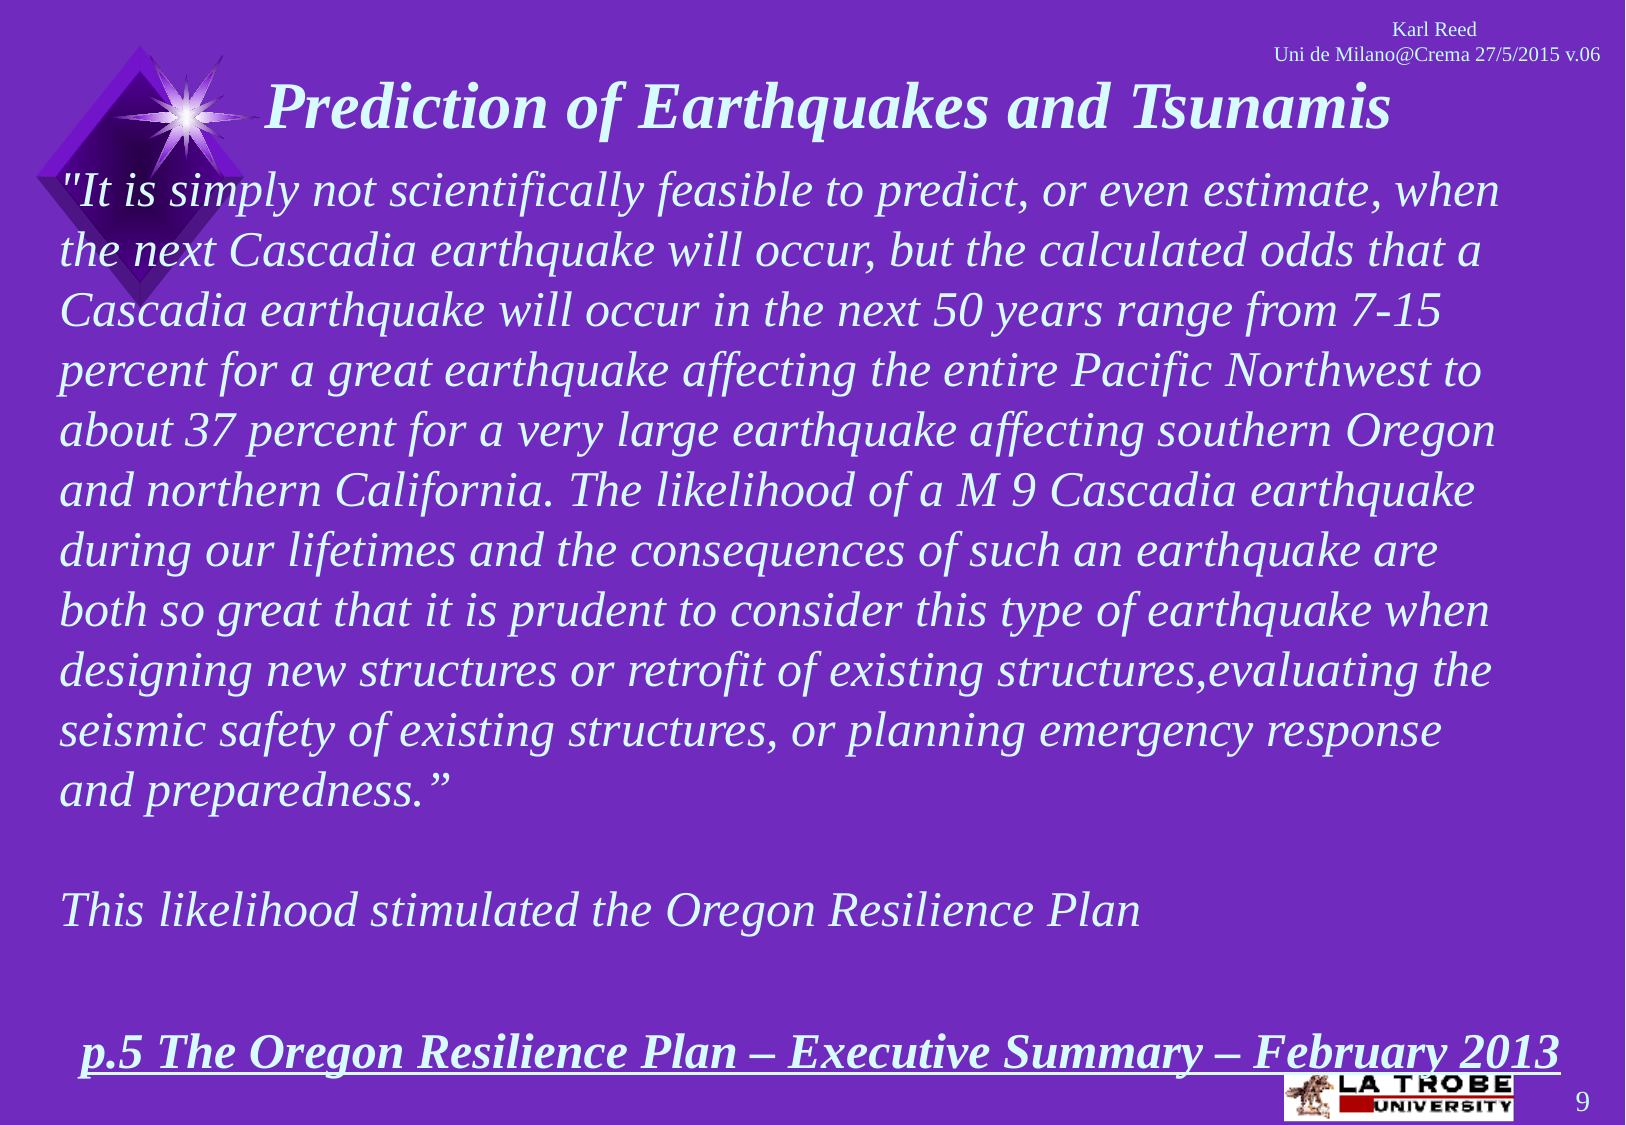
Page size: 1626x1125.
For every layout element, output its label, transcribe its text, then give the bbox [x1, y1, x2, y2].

text_box Prediction of Earthquakes and Tsunamis [249, 54, 1410, 150]
text_box p.5 The Oregon Resilience Plan – Executive Summary – February 2013 [66, 1011, 1589, 1087]
text_box "It is simply not scientifically feasible to predict, or even estimate, when the next Cascadia earthquake will occur, but the calculated odds that a Cascadia earthquake will occur in the next 50 years range from 7-15 percent for a great earthquake affecting the entire Pacific Northwest to about 37 percent for a very large earthquake affecting southern Oregon and northern California. The likelihood of a M 9 Cascadia earthquake during our lifetimes and the consequences of such an earthquake are both so great that it is prudent to consider this type of earthquake when designing new structures or retrofit of existing structures,evaluating the seismic safety of existing structures, or planning emergency response and preparedness.” This likelihood stimulated the Oregon Resilience Plan [44, 148, 1545, 944]
picture [1284, 1087, 1517, 1125]
